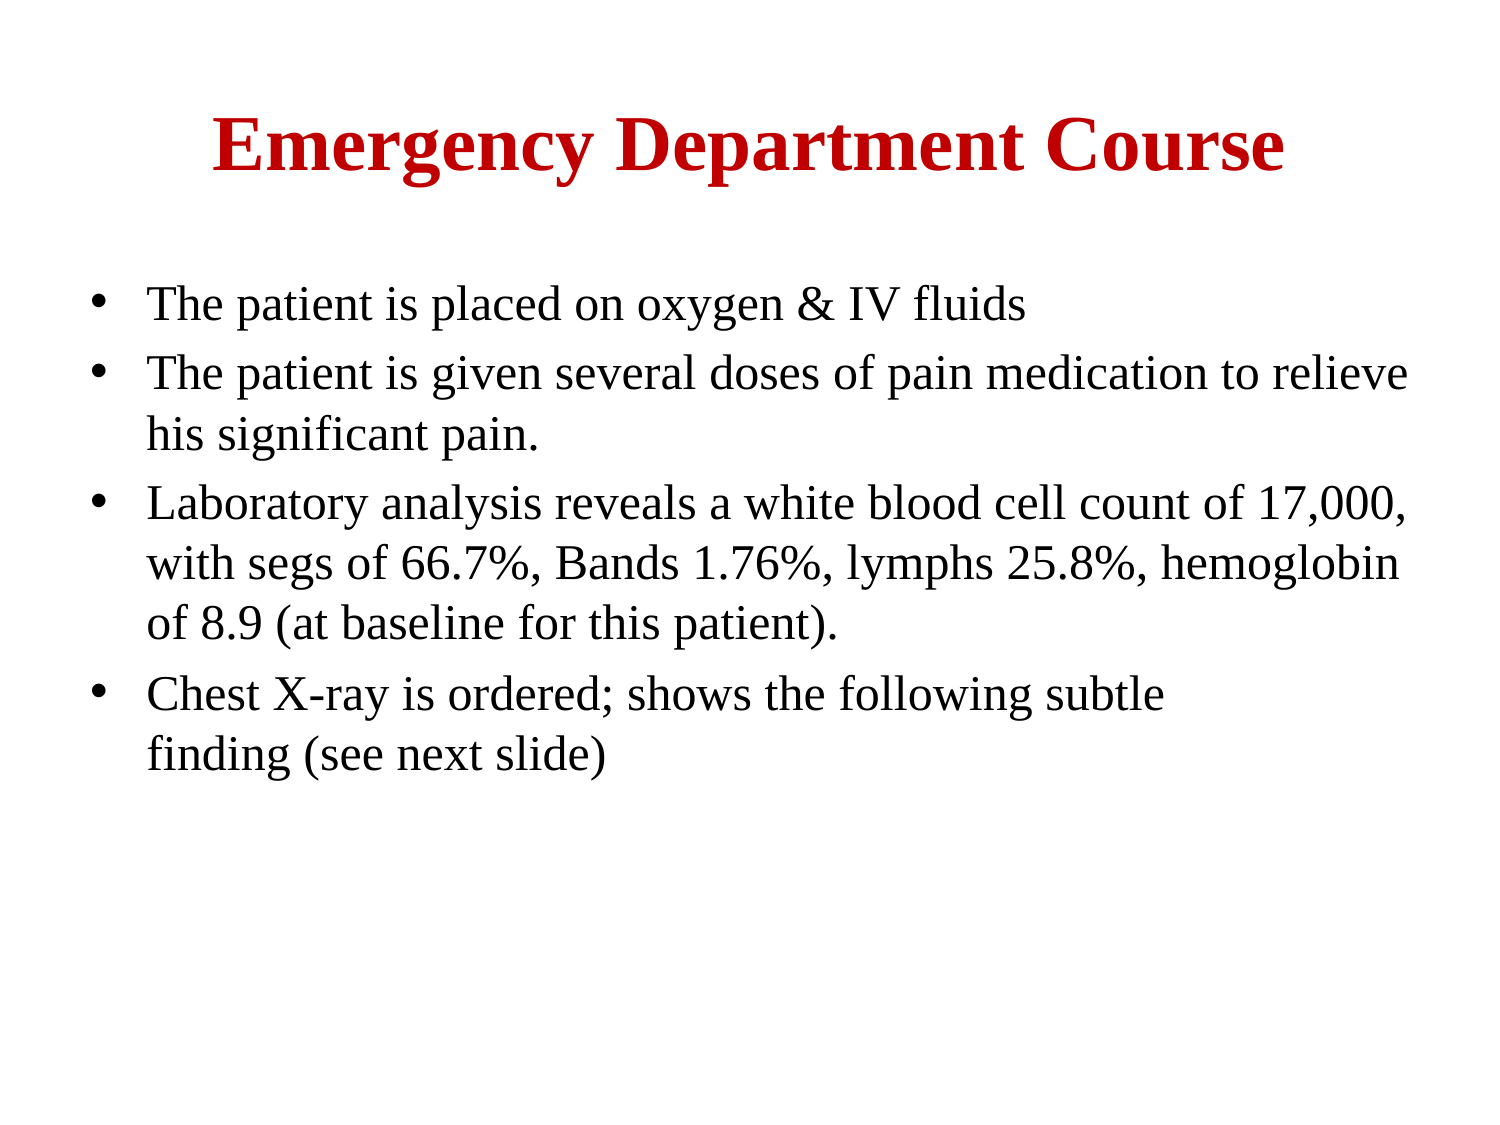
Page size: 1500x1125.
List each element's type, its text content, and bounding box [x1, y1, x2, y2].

list The patient is placed on oxygen & IV fluids The patient is given several doses of pain medication to relieve his significant pain. Laboratory analysis reveals a white blood cell count of 17,000, with segs of 66.7%, Bands 1.76%, lymphs 25.8%, hemoglobin of 8.9 (at baseline for this patient). Chest X-ray is ordered; shows the following subtle finding (see next slide) [75, 262, 1425, 1005]
title Emergency Department Course [75, 45, 1425, 233]
